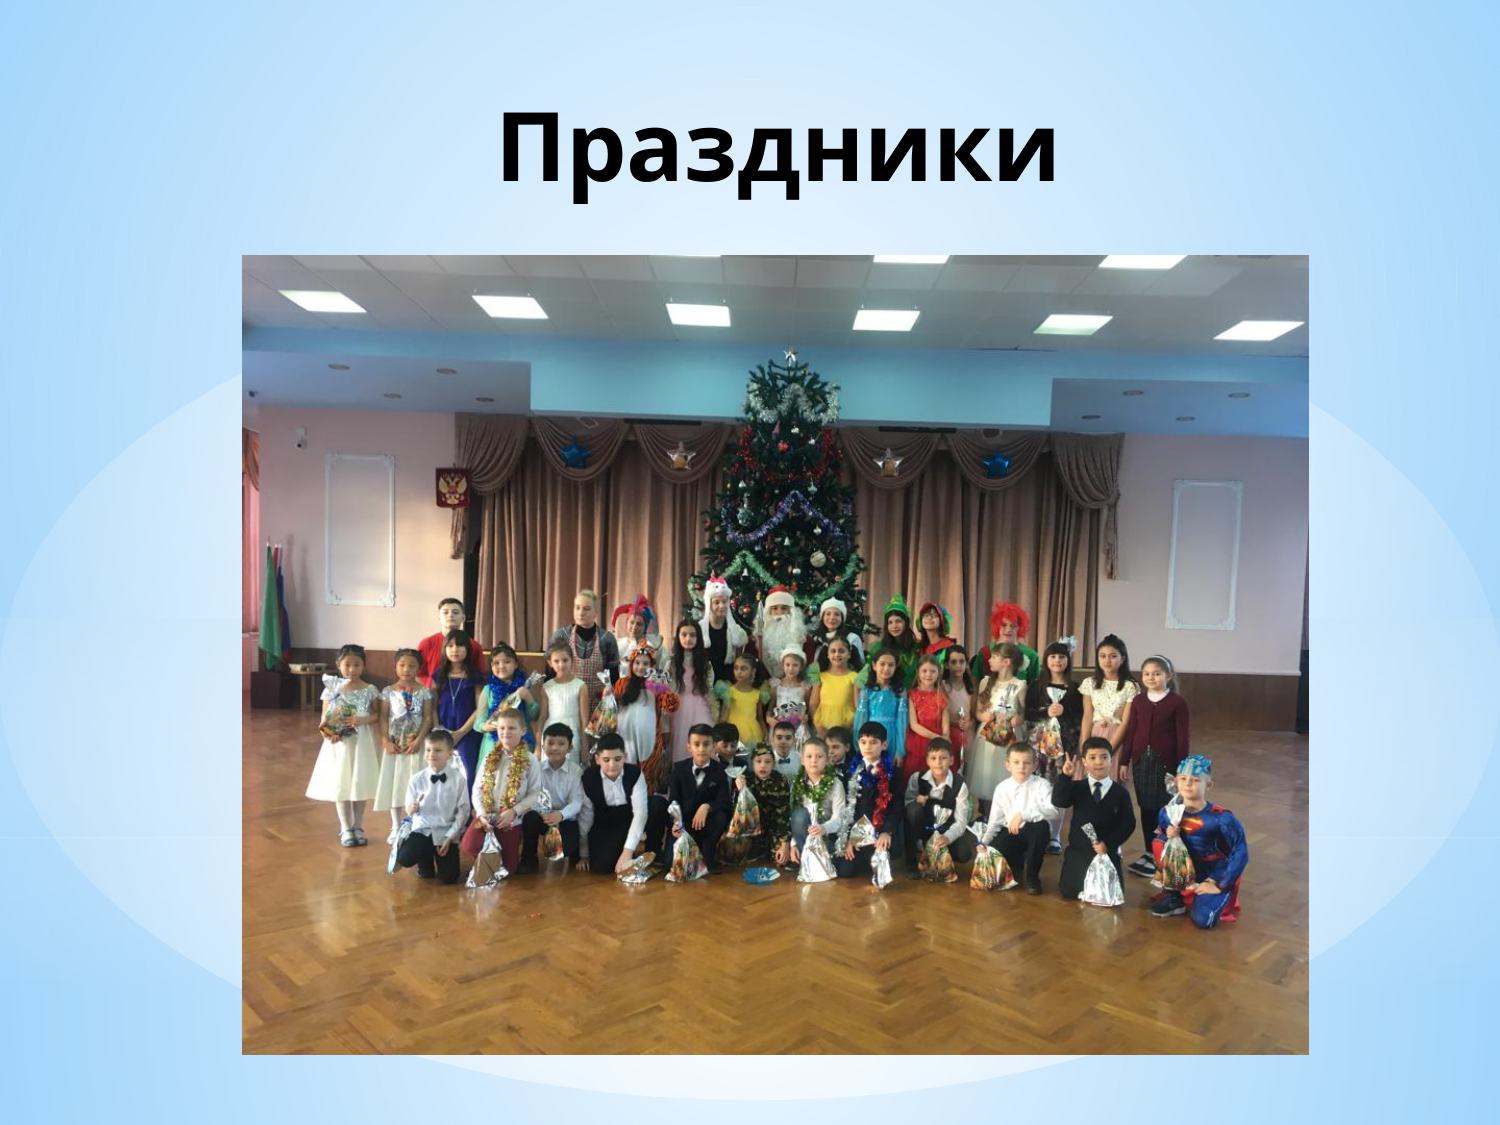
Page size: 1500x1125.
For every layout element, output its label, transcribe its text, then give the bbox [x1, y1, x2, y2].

picture [241, 255, 1309, 1055]
title Праздники [123, 78, 1434, 266]
